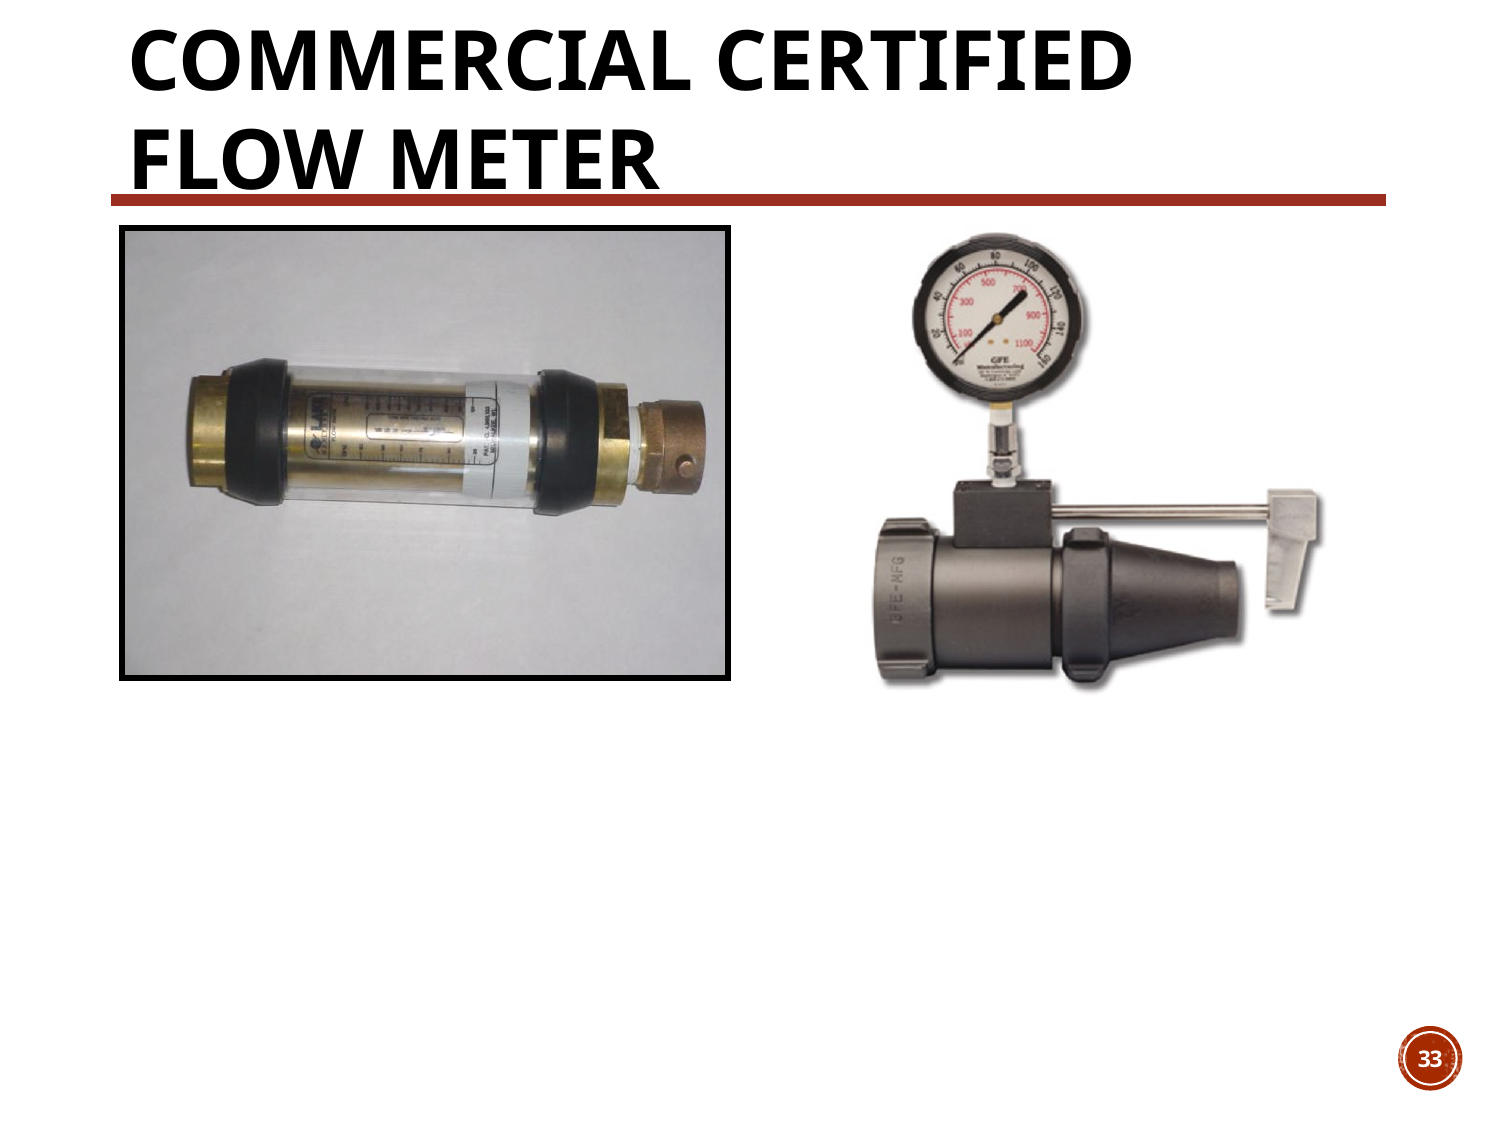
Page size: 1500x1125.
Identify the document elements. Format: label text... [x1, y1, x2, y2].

picture [849, 224, 1332, 711]
title Commercial Certified Flow Meter [112, 31, 1388, 182]
picture [125, 231, 726, 676]
